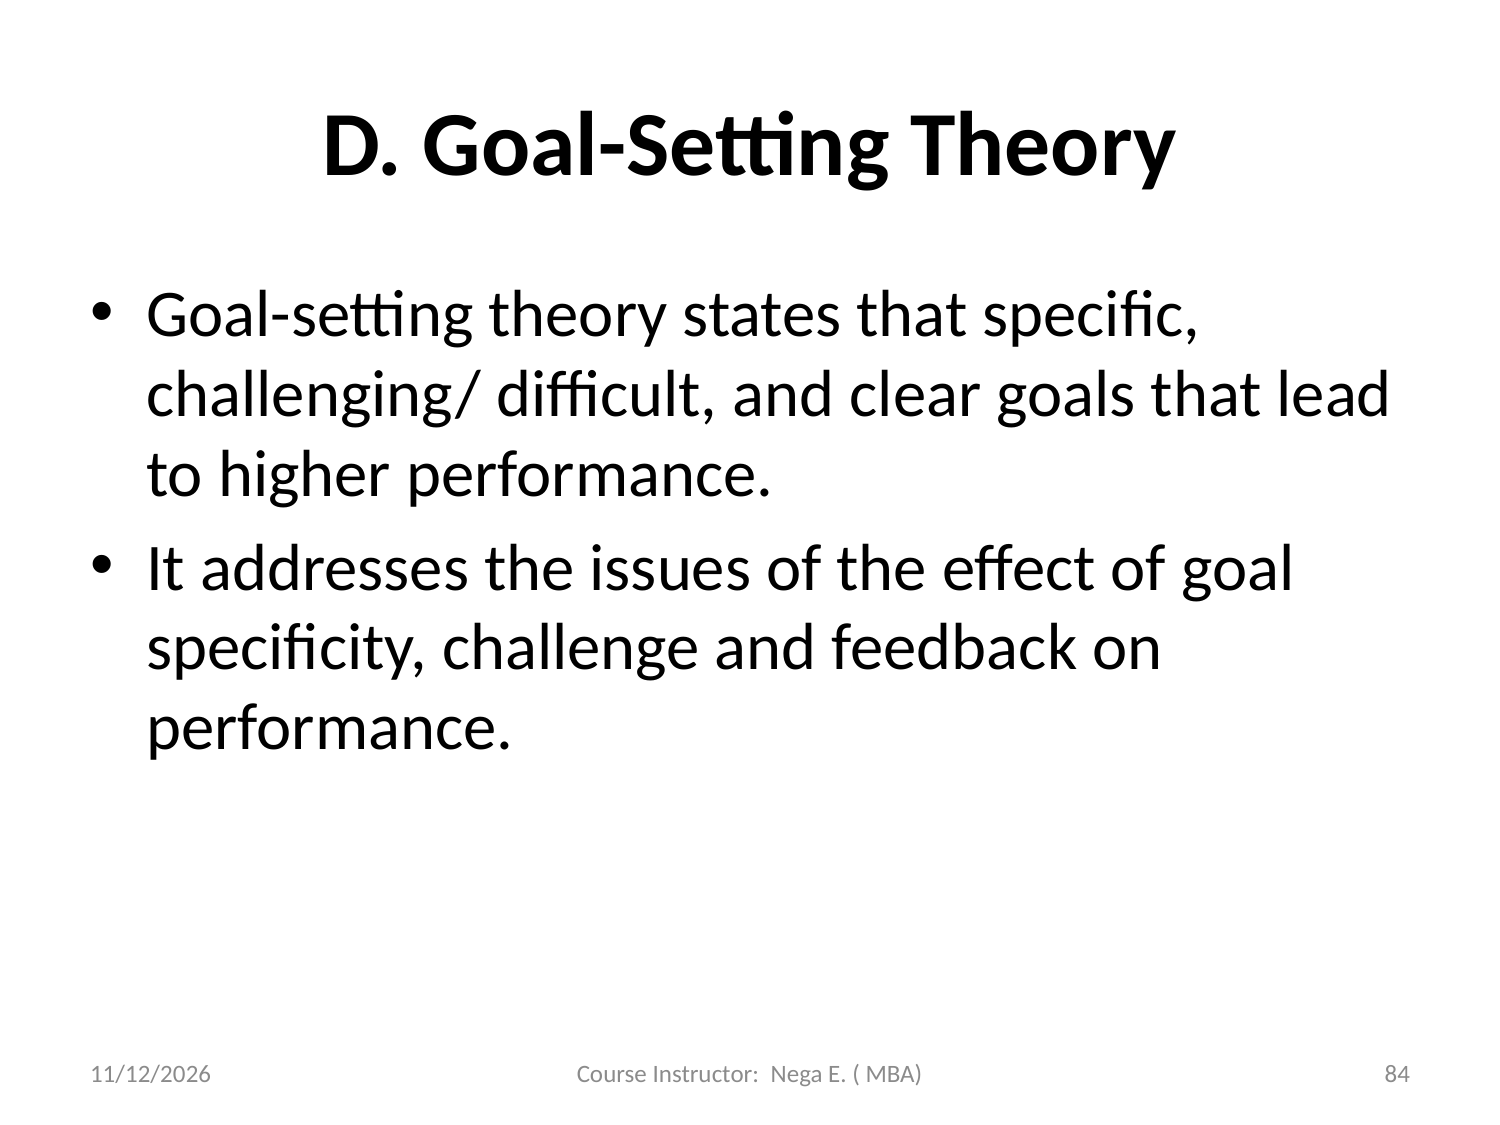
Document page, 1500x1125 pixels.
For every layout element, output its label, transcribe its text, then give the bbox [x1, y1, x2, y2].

slide_number 84 [1074, 1042, 1425, 1103]
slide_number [75, 1042, 425, 1103]
title D. Goal-Setting Theory [75, 45, 1425, 233]
footer Course Instructor: Nega E. ( MBA) [512, 1042, 988, 1103]
list Goal-setting theory states that specific, challenging/ difficult, and clear goals that lead to higher performance. It addresses the issues of the effect of goal specificity, challenge and feedback on performance. [75, 262, 1425, 1005]
